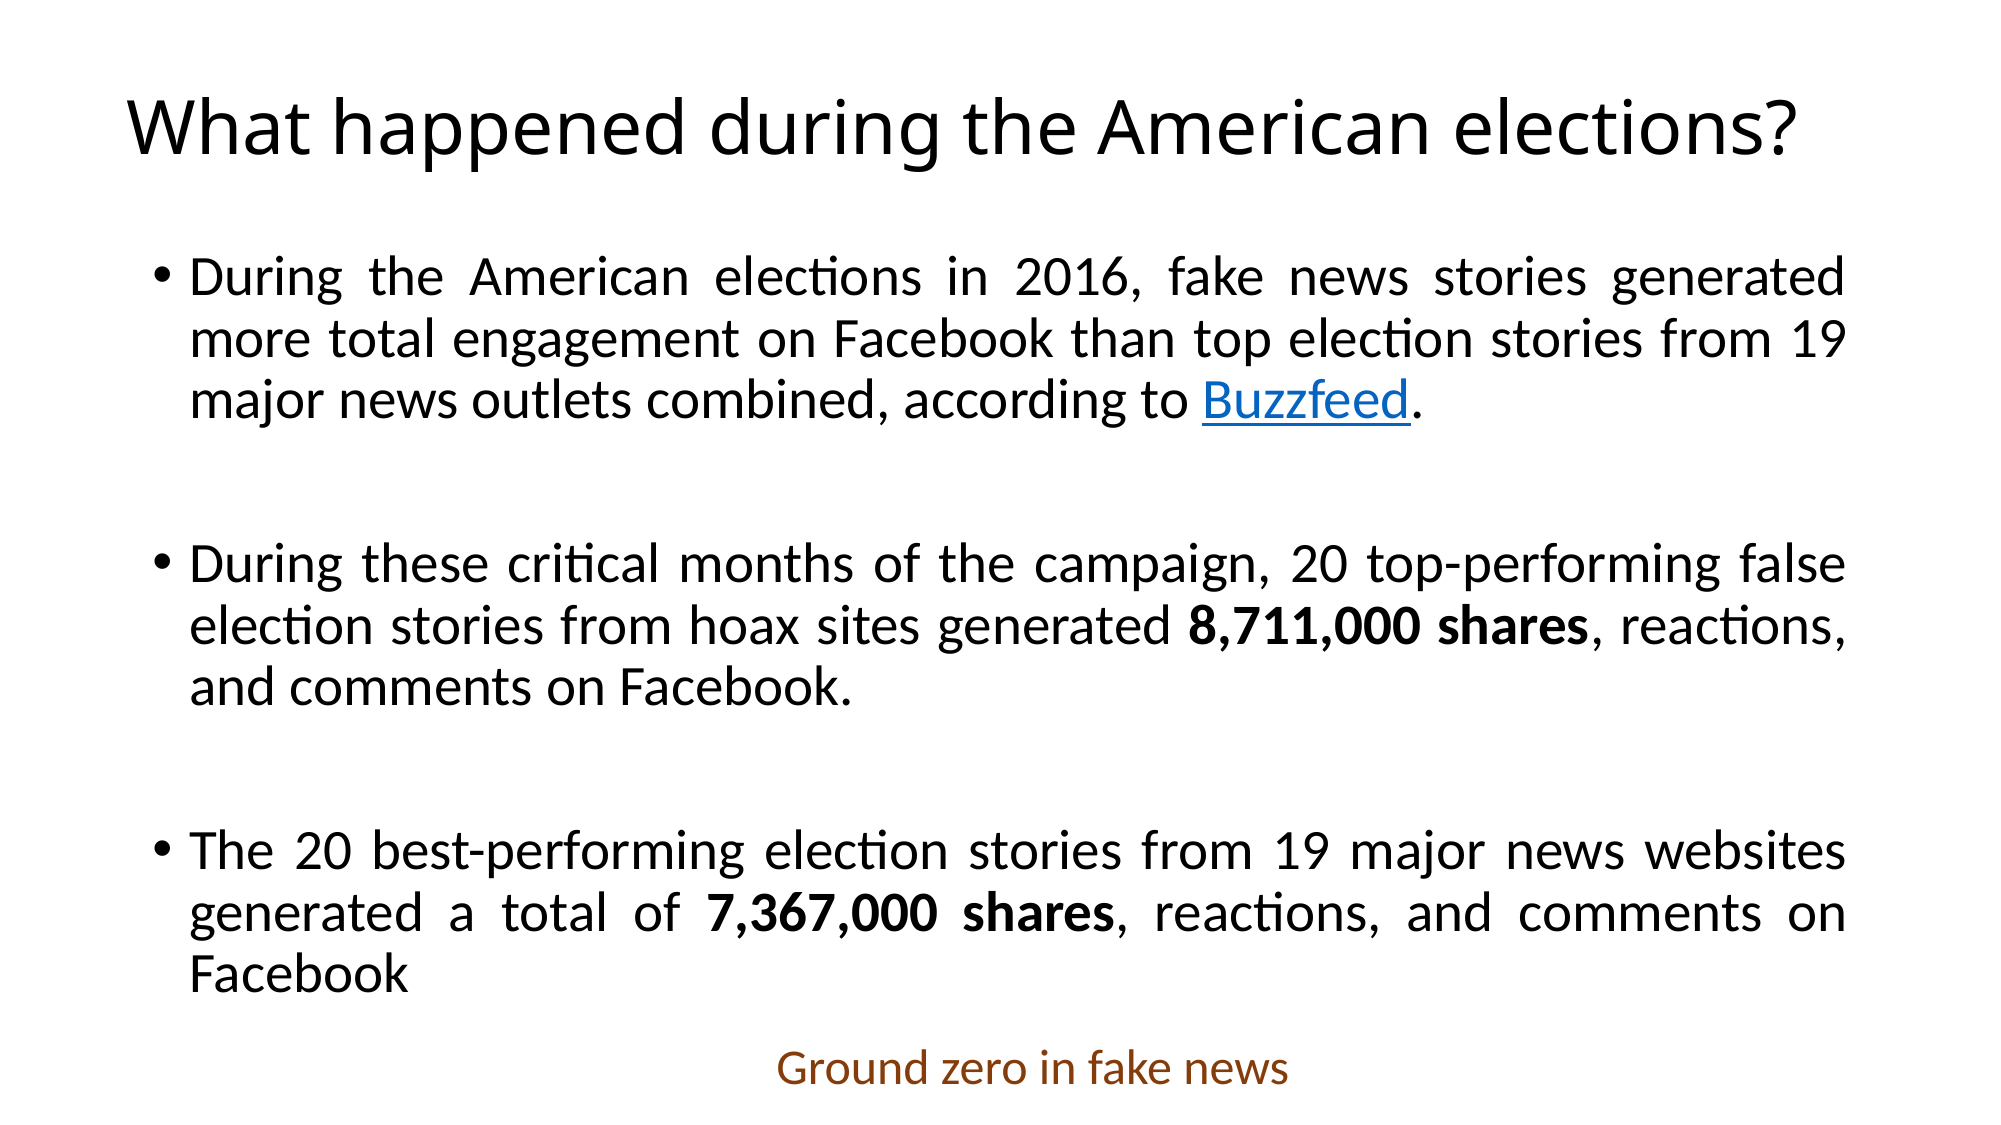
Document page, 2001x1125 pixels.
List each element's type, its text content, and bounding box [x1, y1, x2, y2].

text_box Ground zero in fake news [161, 1026, 1799, 1102]
title What happened during the American elections? [92, 21, 1919, 239]
list During the American elections in 2016, fake news stories generated more total engagement on Facebook than top election stories from 19 major news outlets combined, according to Buzzfeed. During these critical months of the campaign, 20 top-performing false election stories from hoax sites generated 8,711,000 shares, reactions, and comments on Facebook. The 20 best-performing election stories from 19 major news websites generated a total of 7,367,000 shares, reactions, and comments on Facebook [137, 238, 1863, 1014]
